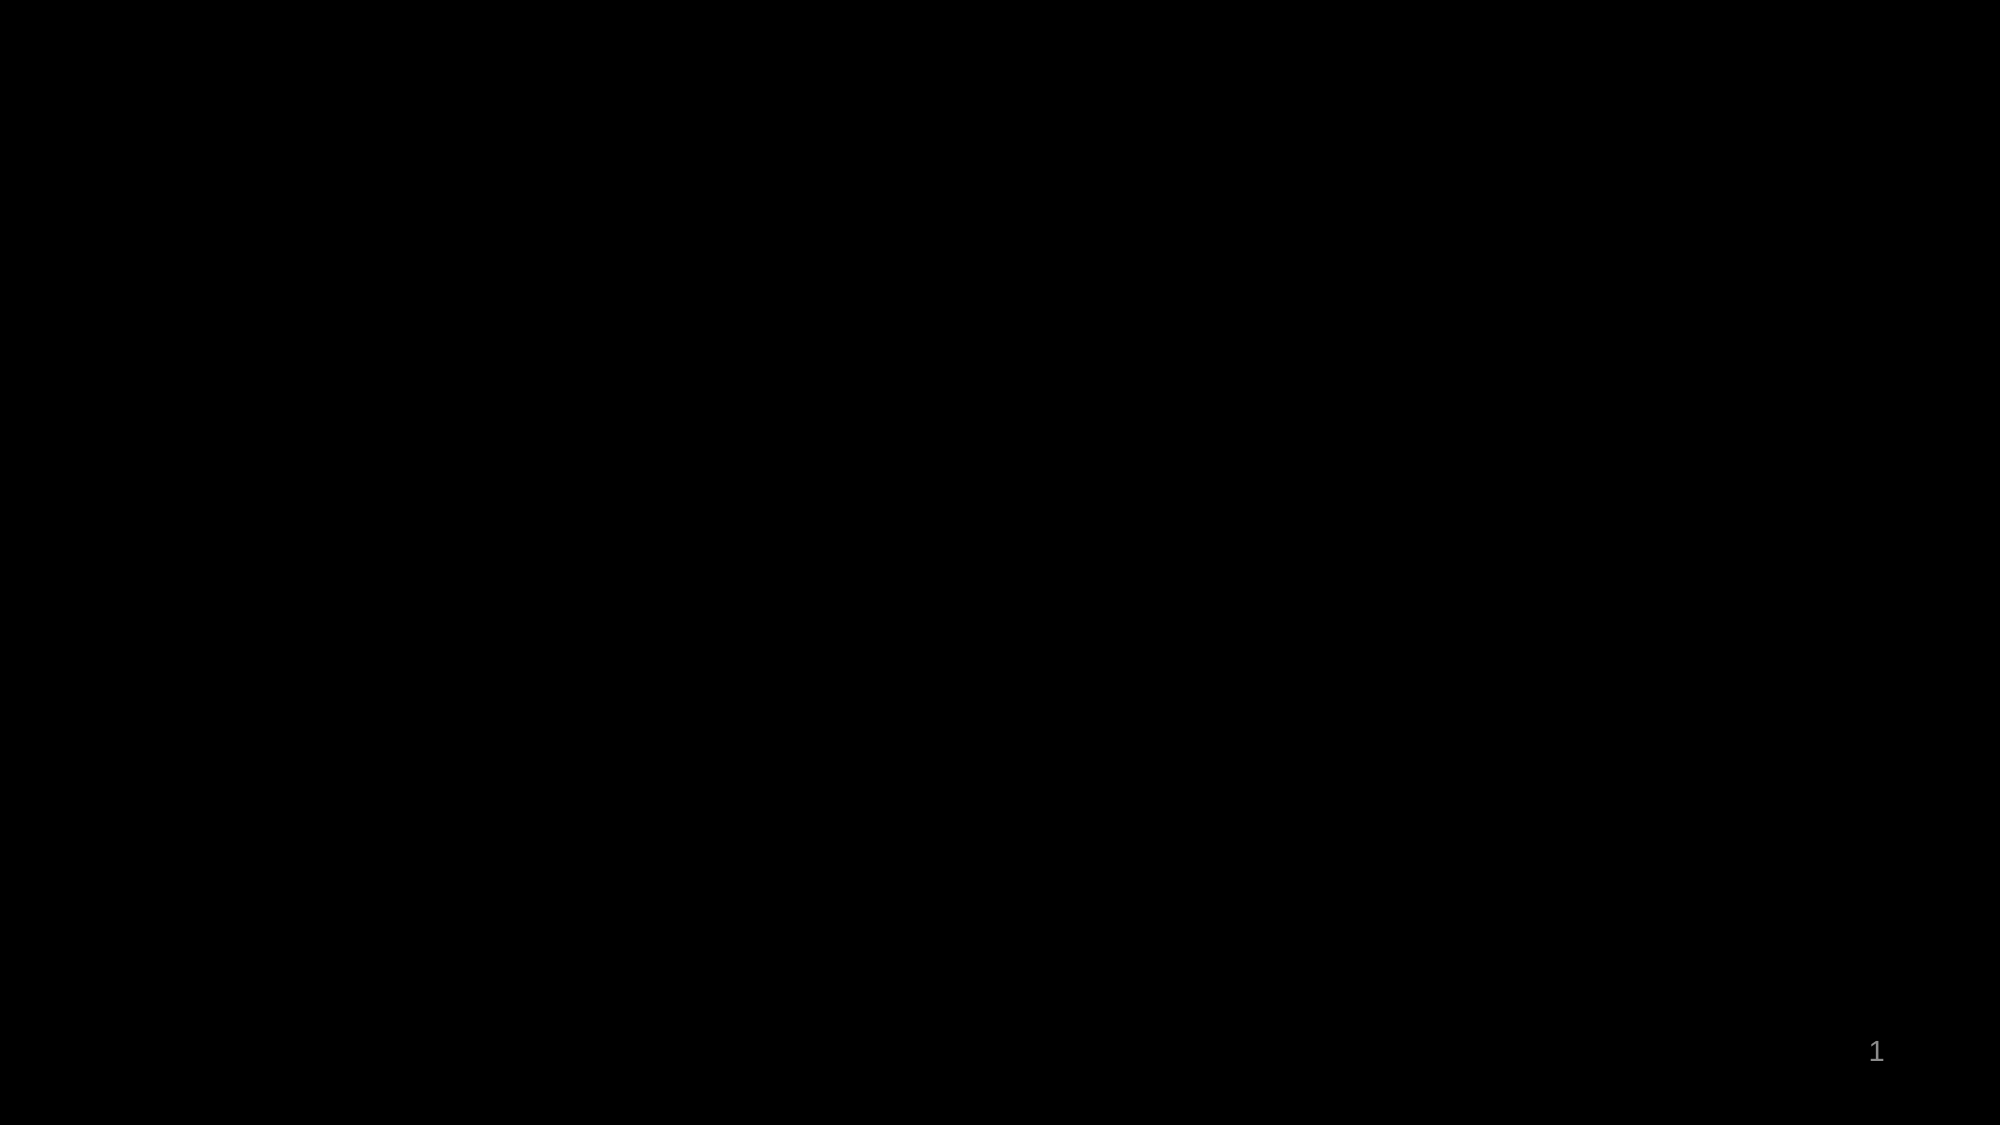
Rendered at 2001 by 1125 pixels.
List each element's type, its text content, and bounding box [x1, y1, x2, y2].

slide_number 1 [1433, 1024, 1900, 1103]
